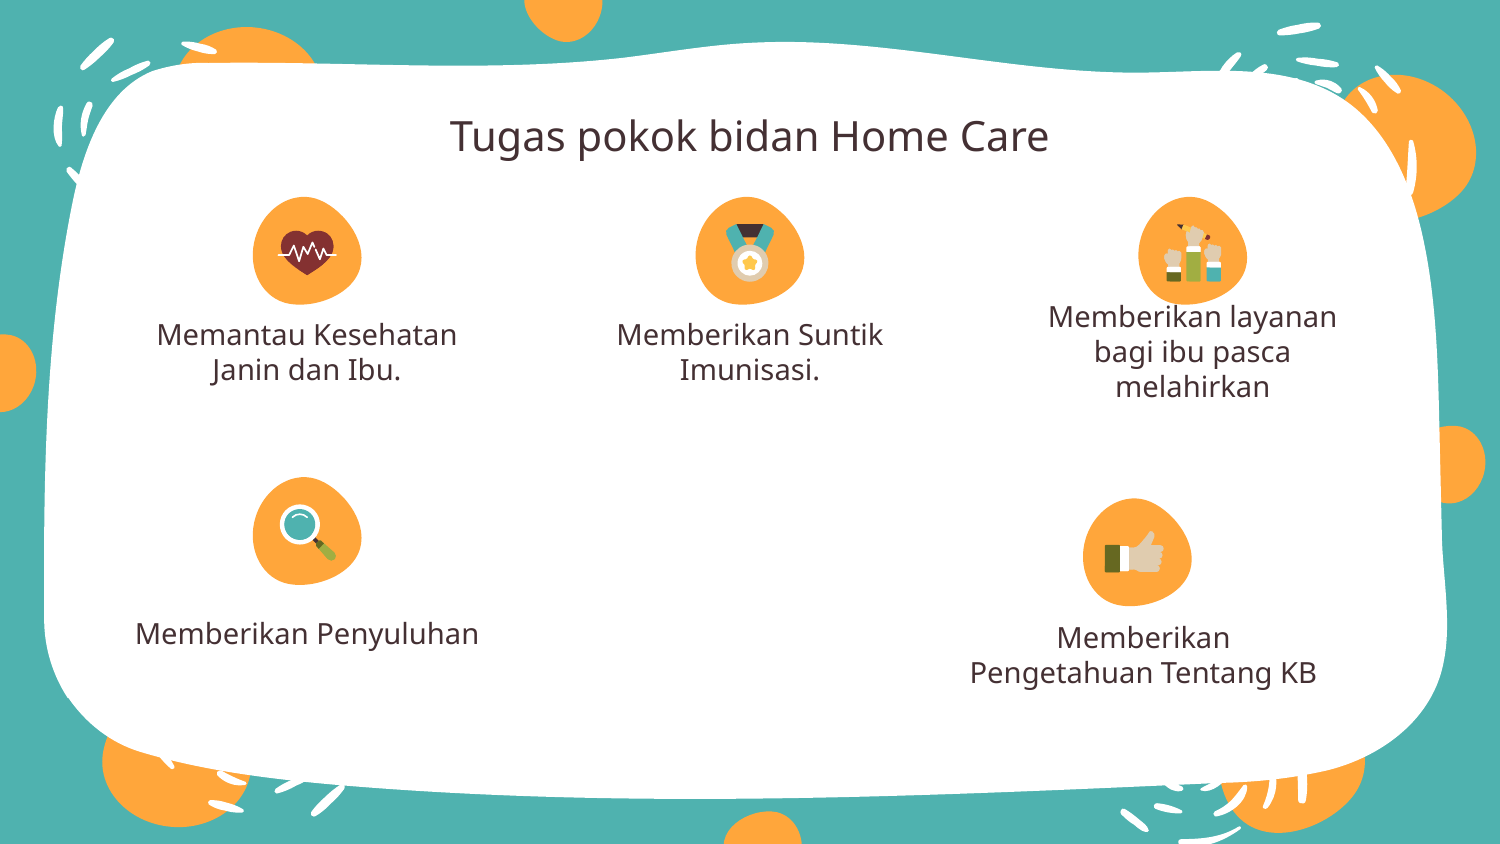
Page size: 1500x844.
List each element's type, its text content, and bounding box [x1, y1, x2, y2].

text_box [252, 477, 362, 585]
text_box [1164, 224, 1222, 282]
text_box [1138, 196, 1248, 305]
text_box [276, 230, 338, 276]
text_box [695, 196, 805, 305]
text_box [277, 504, 337, 561]
text_box [252, 196, 362, 305]
title Memberikan Penyuluhan [118, 594, 497, 671]
title Memberikan Pengetahuan Tentang KB [954, 616, 1333, 693]
title Memantau Kesehatan Janin dan Ibu. [118, 312, 497, 390]
title Tugas pokok bidan Home Care [118, 87, 1382, 182]
title Memberikan layanan bagi ibu pasca melahirkan [1003, 312, 1382, 390]
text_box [724, 223, 776, 283]
text_box [1083, 498, 1192, 607]
title Memberikan Suntik Imunisasi. [560, 312, 940, 390]
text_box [1104, 530, 1164, 573]
